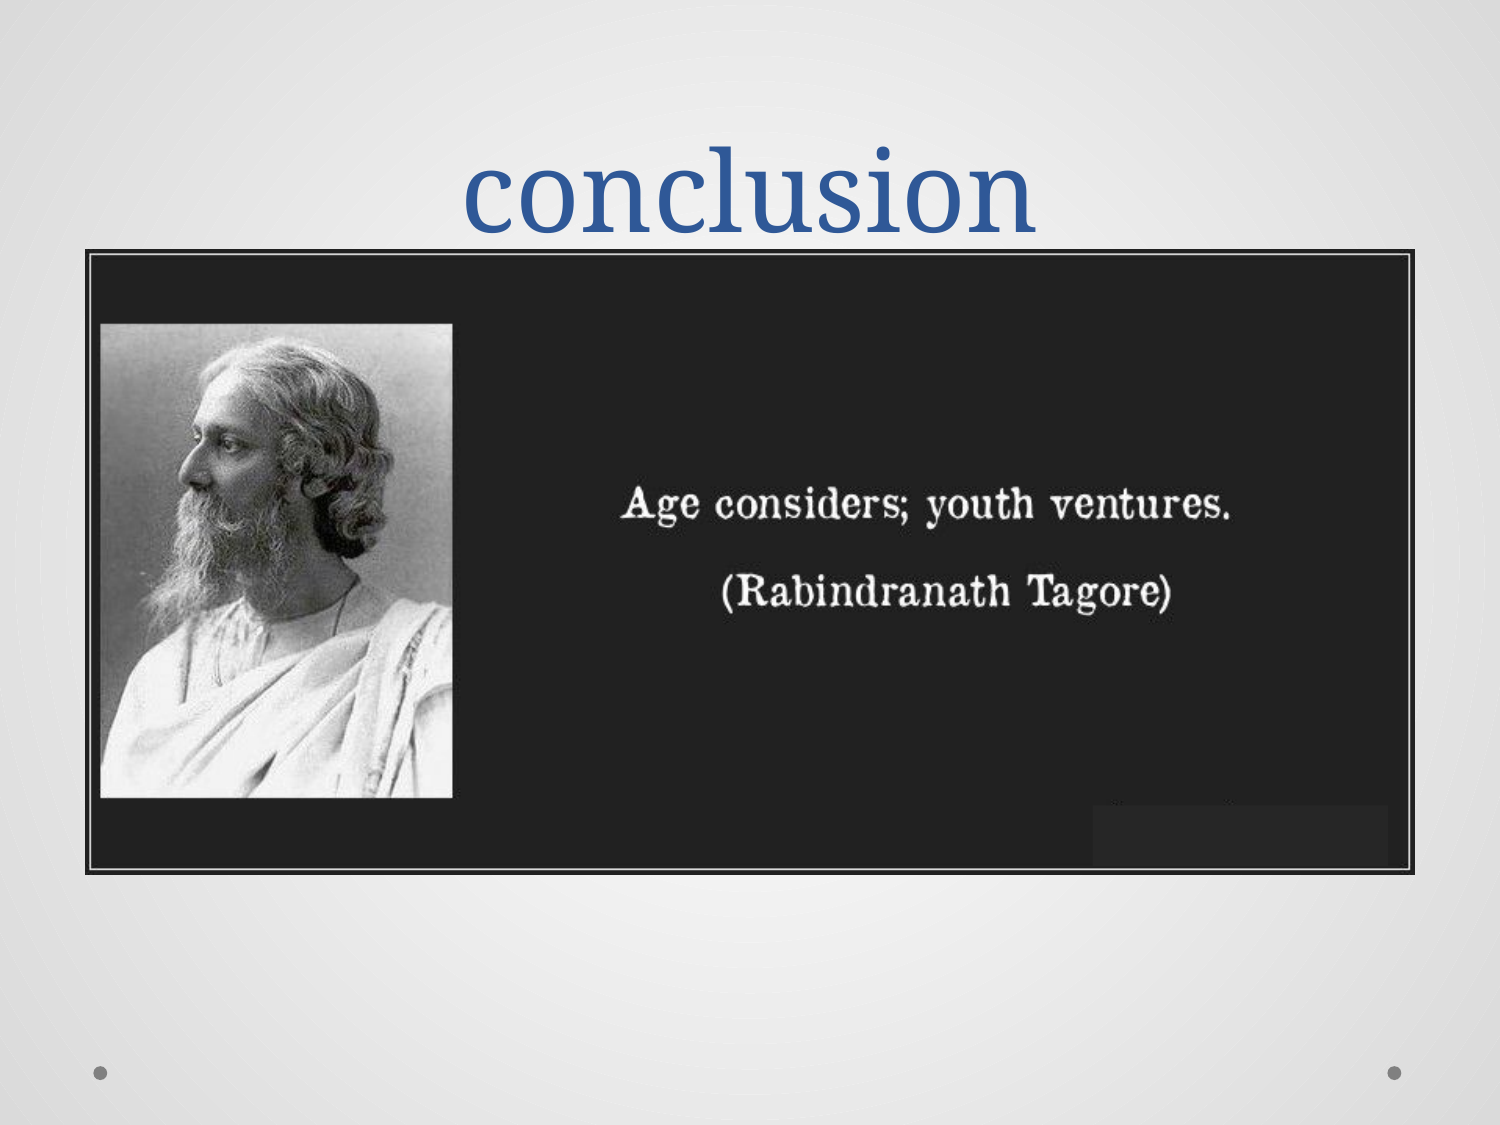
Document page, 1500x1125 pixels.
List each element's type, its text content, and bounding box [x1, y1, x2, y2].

title conclusion [75, 0, 1425, 263]
picture [85, 249, 1415, 876]
